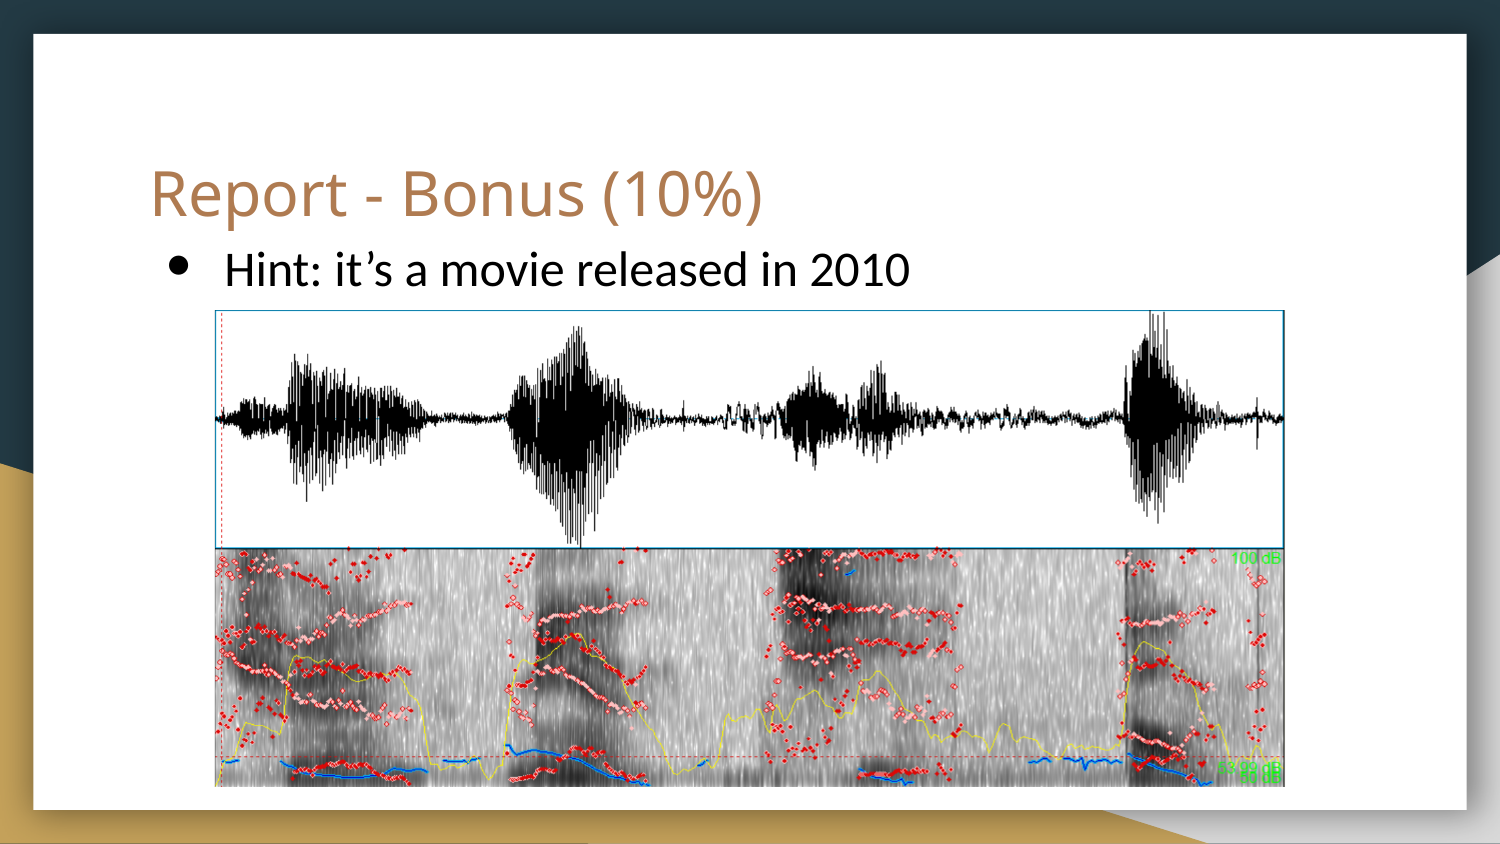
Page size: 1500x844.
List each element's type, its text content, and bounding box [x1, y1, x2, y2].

list Hint: it’s a movie released in 2010 [134, 212, 1413, 615]
picture [214, 309, 1286, 787]
title Report - Bonus (10%) [134, 138, 1366, 212]
